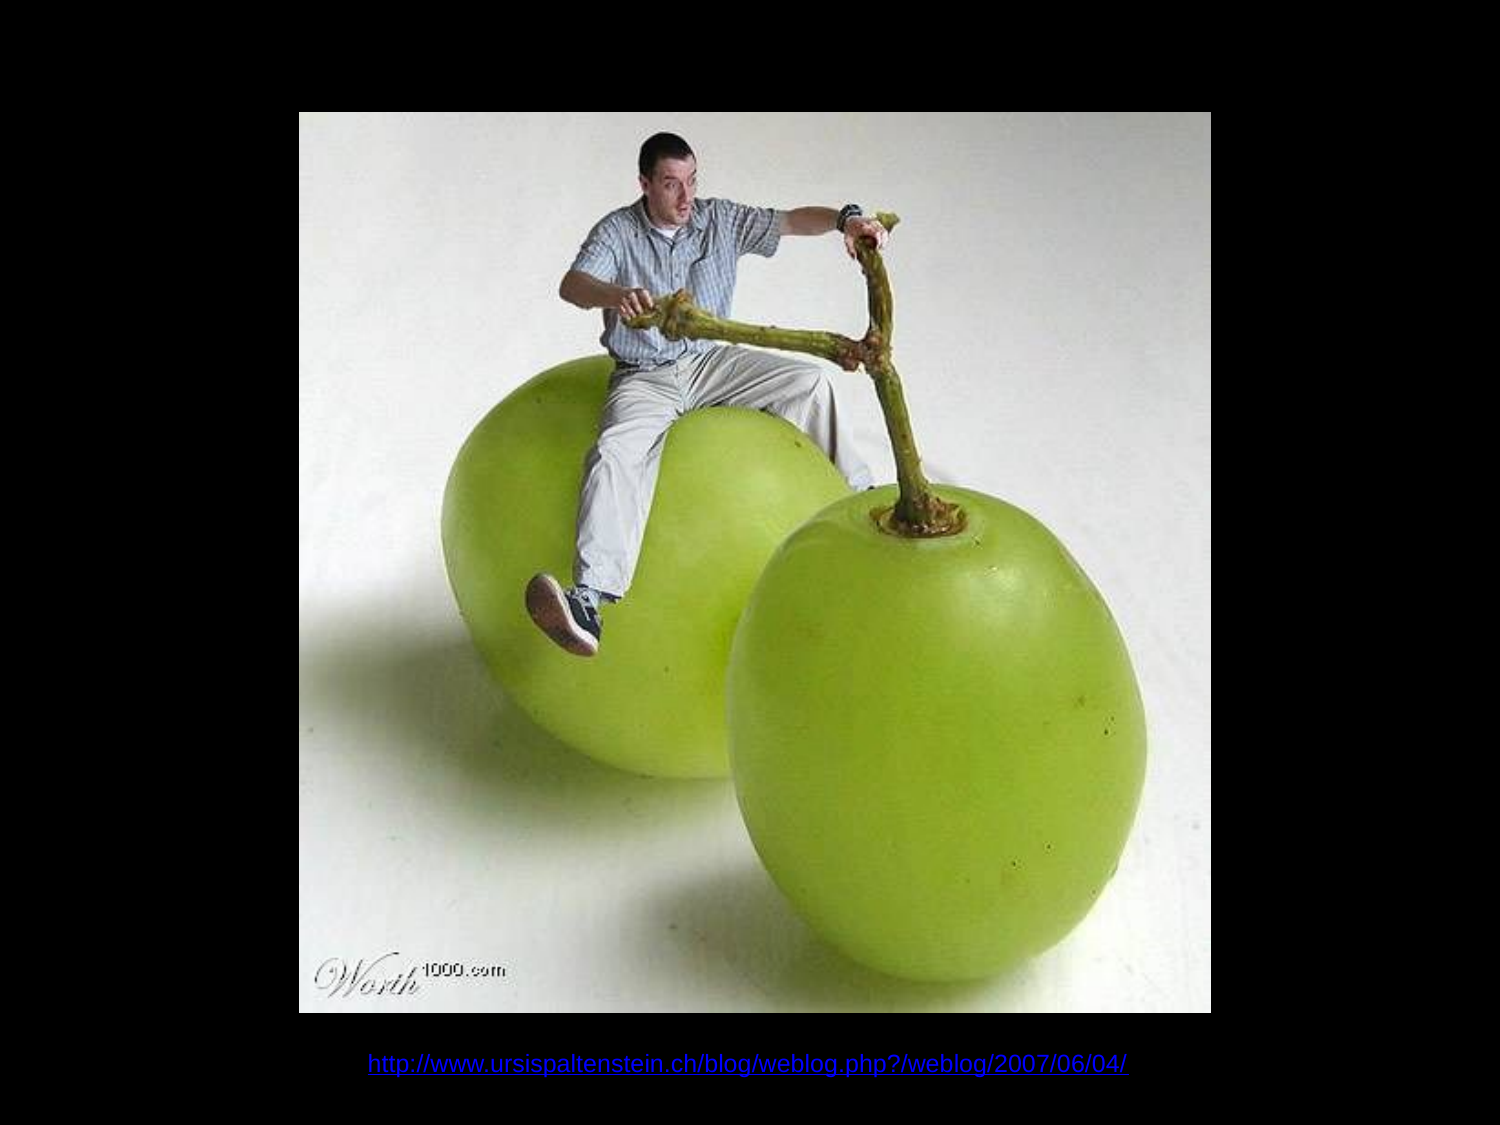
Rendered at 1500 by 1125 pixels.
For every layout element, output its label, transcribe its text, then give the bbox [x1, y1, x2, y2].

picture [299, 112, 1211, 1013]
text_box http://www.ursispaltenstein.ch/blog/weblog.php?/weblog/2007/06/04/ [304, 1039, 1192, 1085]
